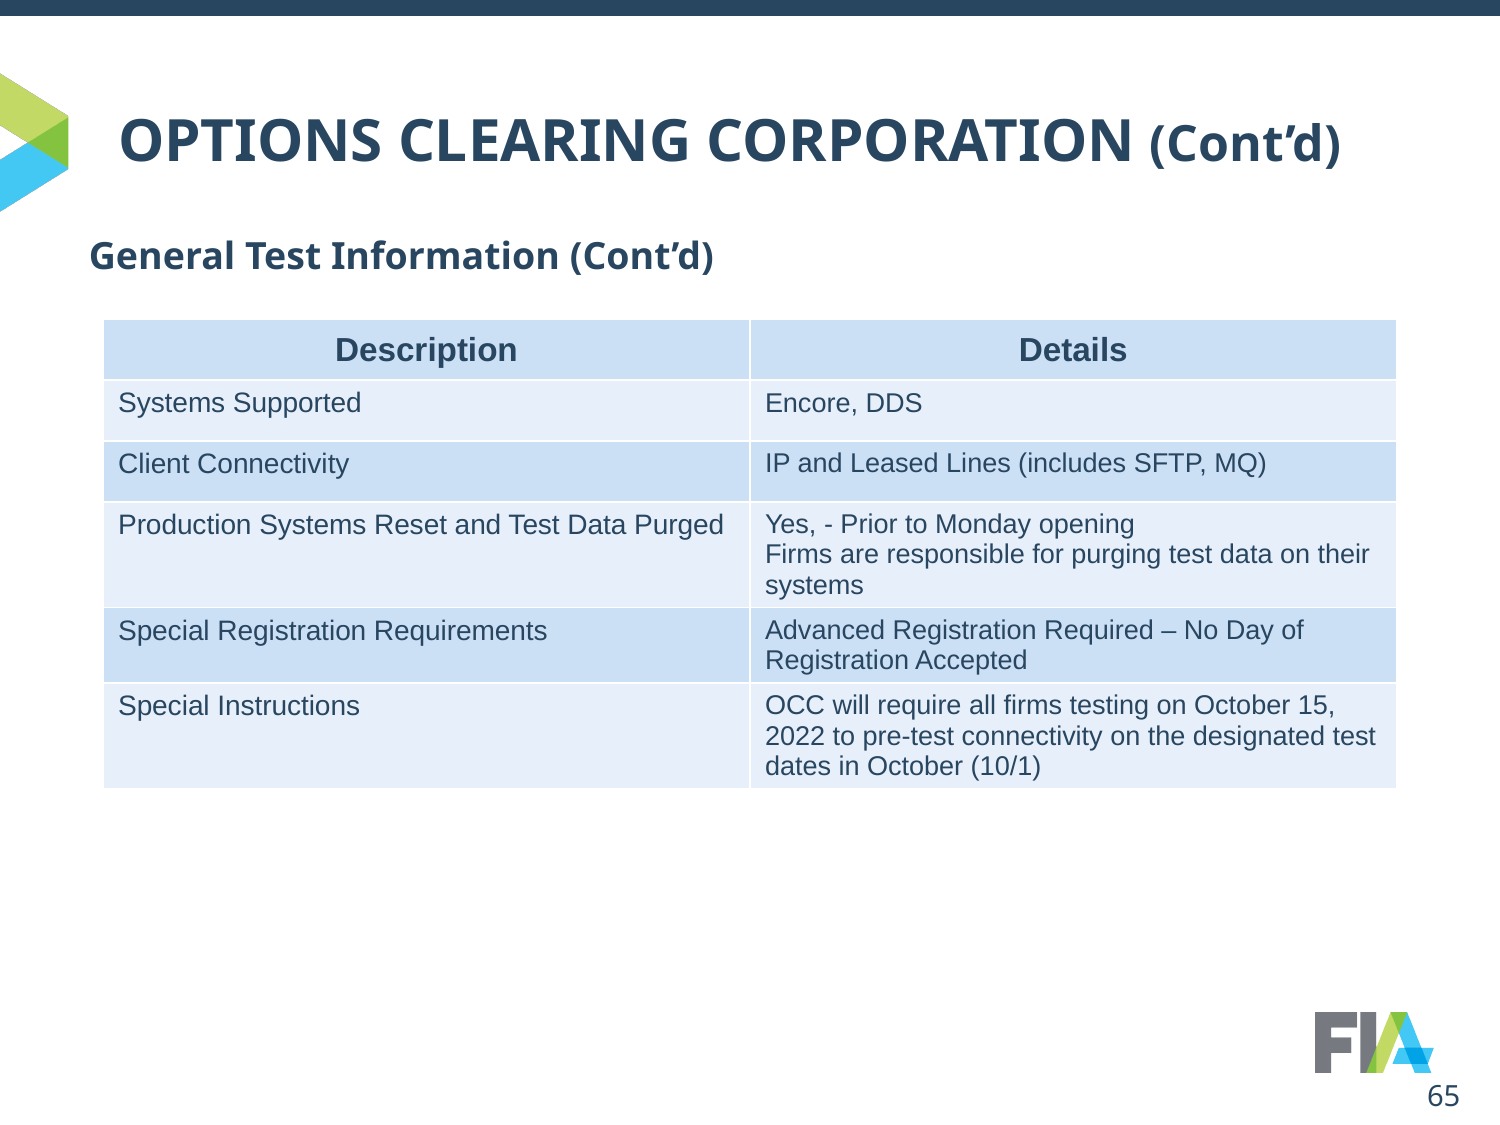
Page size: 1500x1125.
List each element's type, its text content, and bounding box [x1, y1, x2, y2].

table_cell Encore, DDS [751, 381, 1396, 440]
title OPTIONS CLEARING CORPORATION (Cont’d) [103, 33, 1397, 251]
table_header Description [104, 320, 749, 379]
table_cell IP and Leased Lines (includes SFTP, MQ) [751, 442, 1396, 501]
table_cell Yes, - Prior to Monday opening Firms are responsible for purging test data on their systems [751, 503, 1396, 607]
table_cell Advanced Registration Required – No Day of Registration Accepted [751, 608, 1396, 682]
picture [1315, 1012, 1434, 1073]
table_cell Special Instructions [104, 684, 749, 788]
table_cell Systems Supported [104, 381, 749, 440]
table_header Details [751, 320, 1396, 379]
table_cell Special Registration Requirements [104, 608, 749, 682]
table_cell Client Connectivity [104, 442, 749, 501]
table_cell Production Systems Reset and Test Data Purged [104, 503, 749, 607]
text_box General Test Information (Cont’d) [74, 224, 730, 285]
table_cell OCC will require all firms testing on October 15, 2022 to pre-test connectivity on the designated test dates in October (10/1) [751, 684, 1396, 788]
